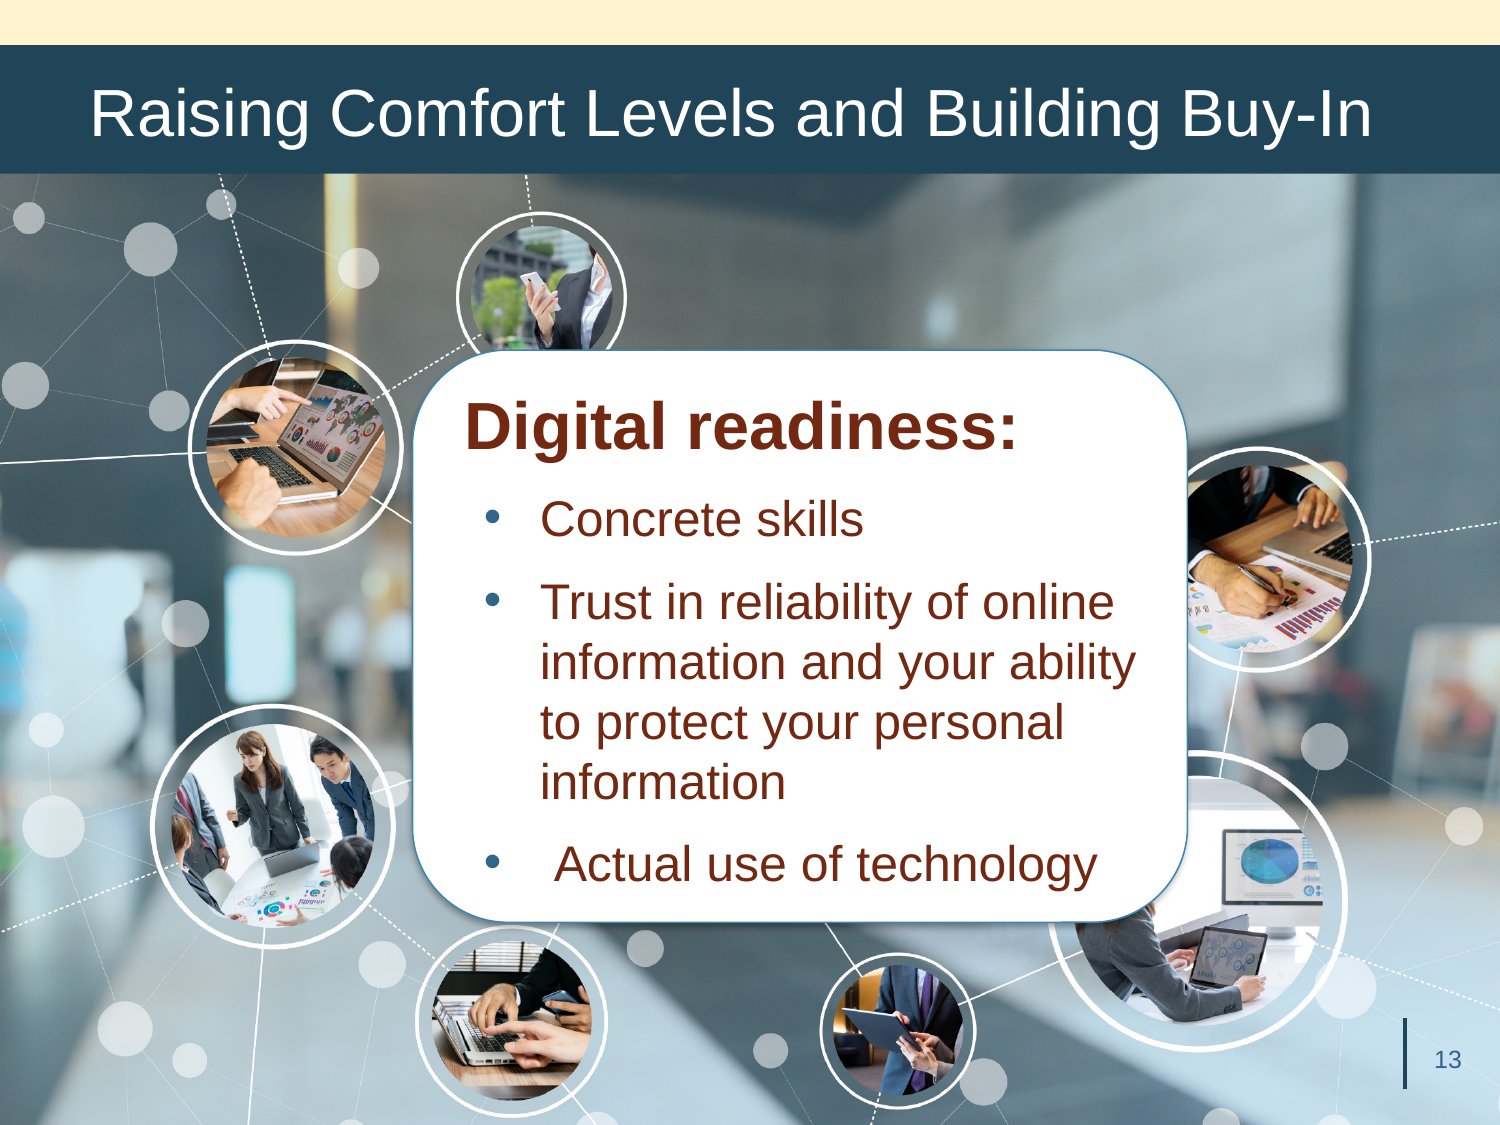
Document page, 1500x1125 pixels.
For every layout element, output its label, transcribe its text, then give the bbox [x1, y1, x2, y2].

list Digital readiness: [450, 375, 1238, 471]
picture [0, 174, 1500, 1125]
list Concrete skills Trust in reliability of online information and your ability to protect your personal information Actual use of technology [450, 479, 1171, 931]
title Raising Comfort Levels and Building Buy-In [0, 45, 1500, 174]
